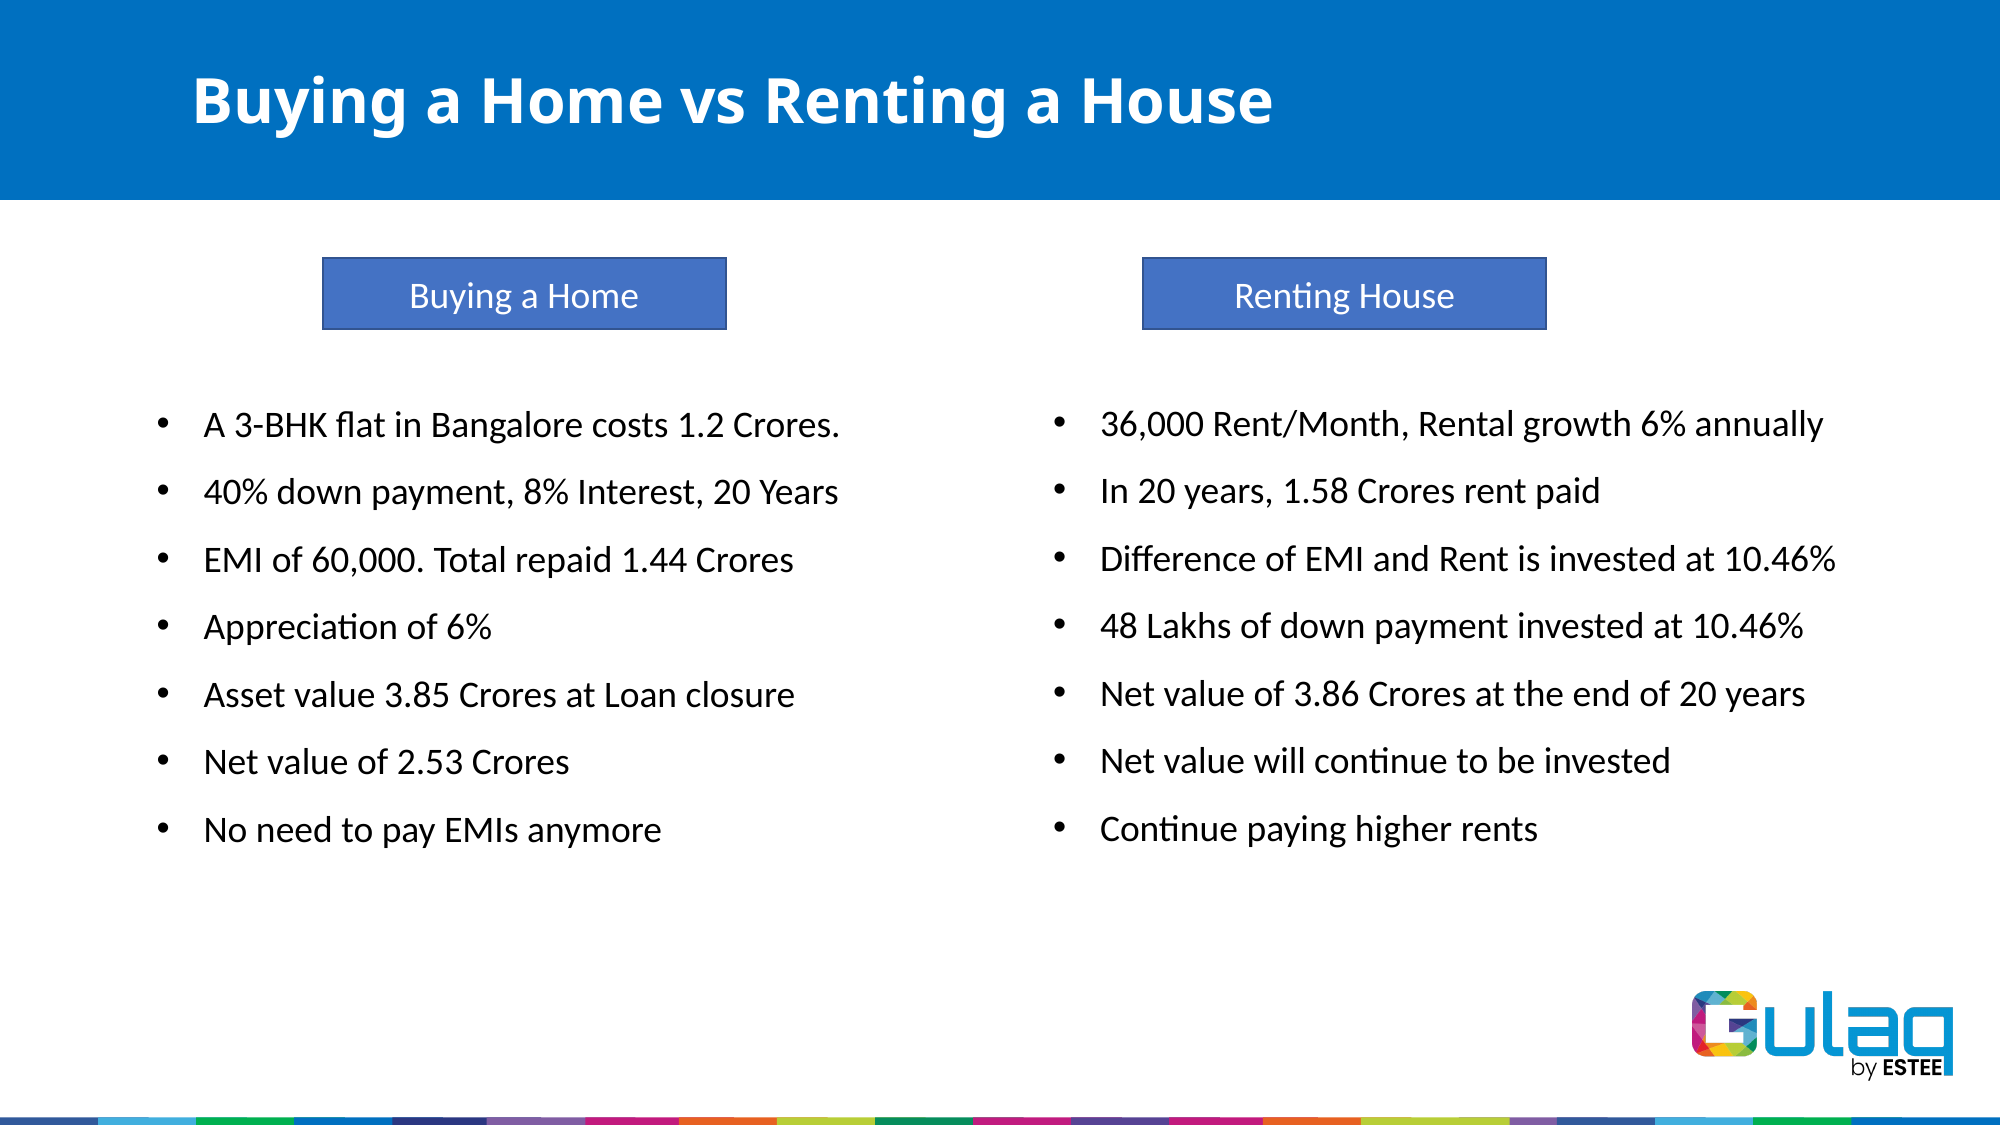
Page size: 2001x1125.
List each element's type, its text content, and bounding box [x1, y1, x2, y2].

text_box A 3-BHK flat in Bangalore costs 1.2 Crores. 40% down payment, 8% Interest, 20 Years EMI of 60,000. Total repaid 1.44 Crores Appreciation of 6% Asset value 3.85 Crores at Loan closure Net value of 2.53 Crores No need to pay EMIs anymore [141, 369, 936, 857]
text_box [0, 1117, 2000, 1125]
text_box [0, 0, 2000, 200]
picture [1913, 1017, 1943, 1047]
text_box Renting House [1142, 257, 1547, 330]
picture [1692, 991, 1953, 1081]
text_box Buying a Home [322, 257, 727, 330]
text_box 36,000 Rent/Month, Rental growth 6% annually In 20 years, 1.58 Crores rent paid Difference of EMI and Rent is invested at 10.46% 48 Lakhs of down payment invested at 10.46% Net value of 3.86 Crores at the end of 20 years Net value will continue to be invested Continue paying higher rents [1038, 369, 1880, 857]
